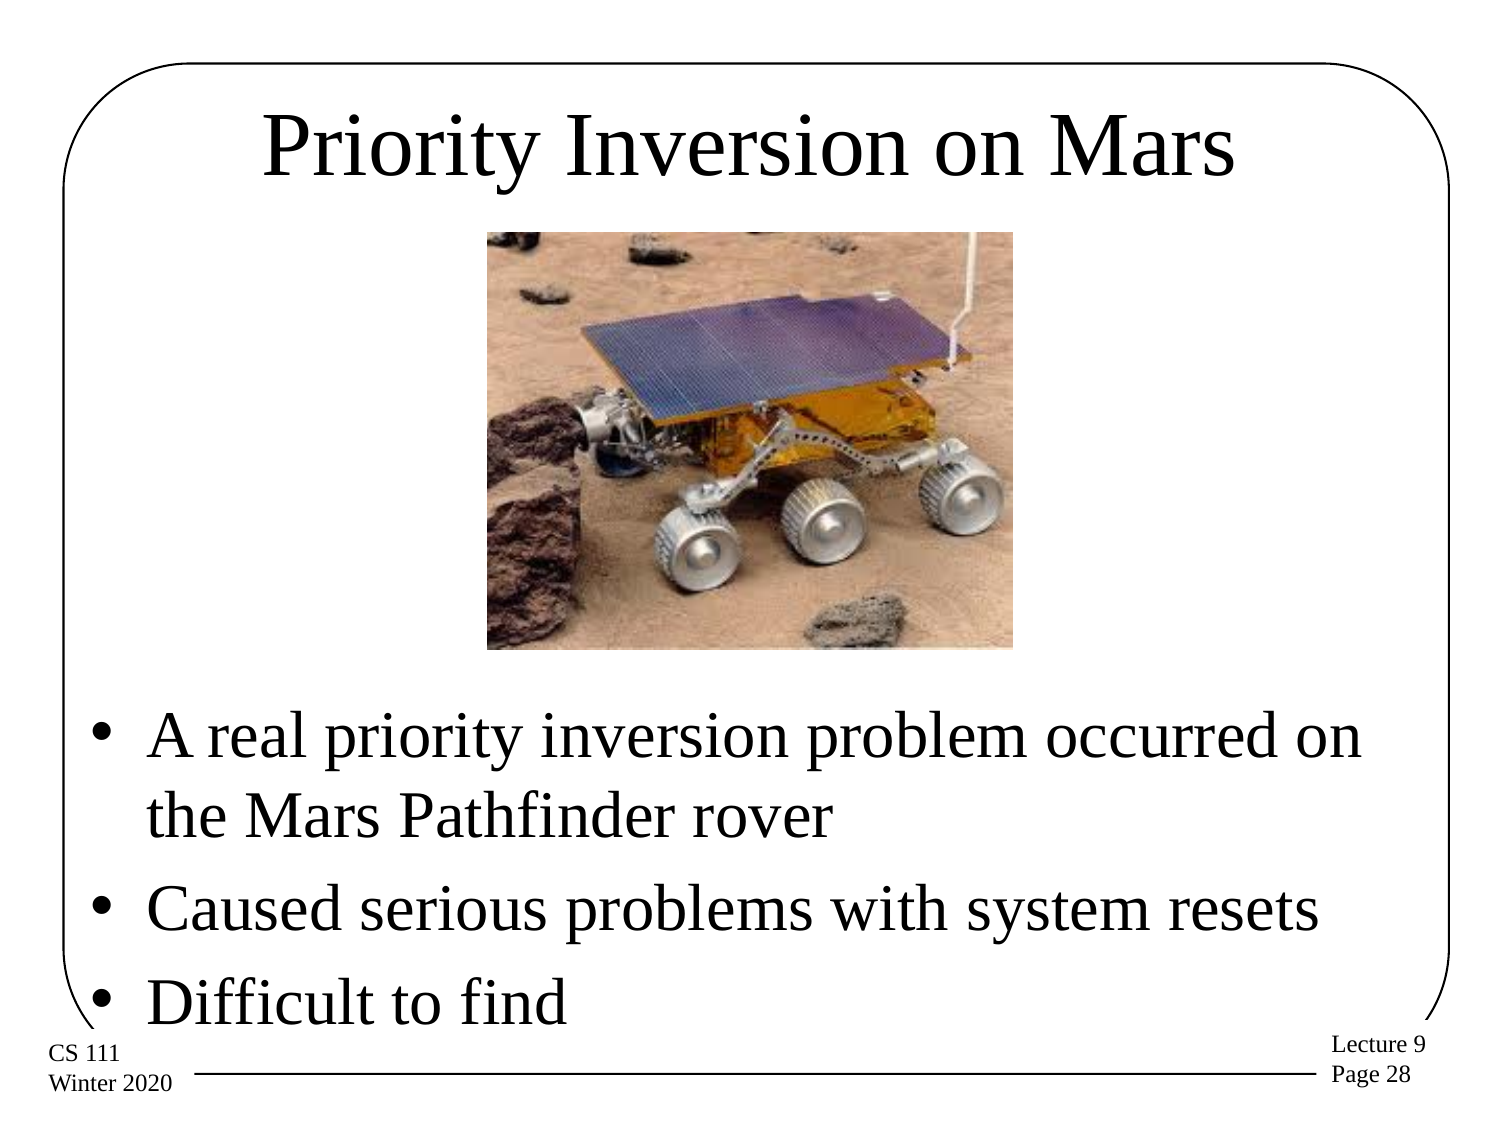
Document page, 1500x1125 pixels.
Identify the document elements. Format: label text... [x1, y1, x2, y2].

list A real priority inversion problem occurred on the Mars Pathfinder rover Caused serious problems with system resets Difficult to find [74, 683, 1426, 1006]
picture [487, 232, 1013, 650]
title Priority Inversion on Mars [74, 44, 1426, 233]
